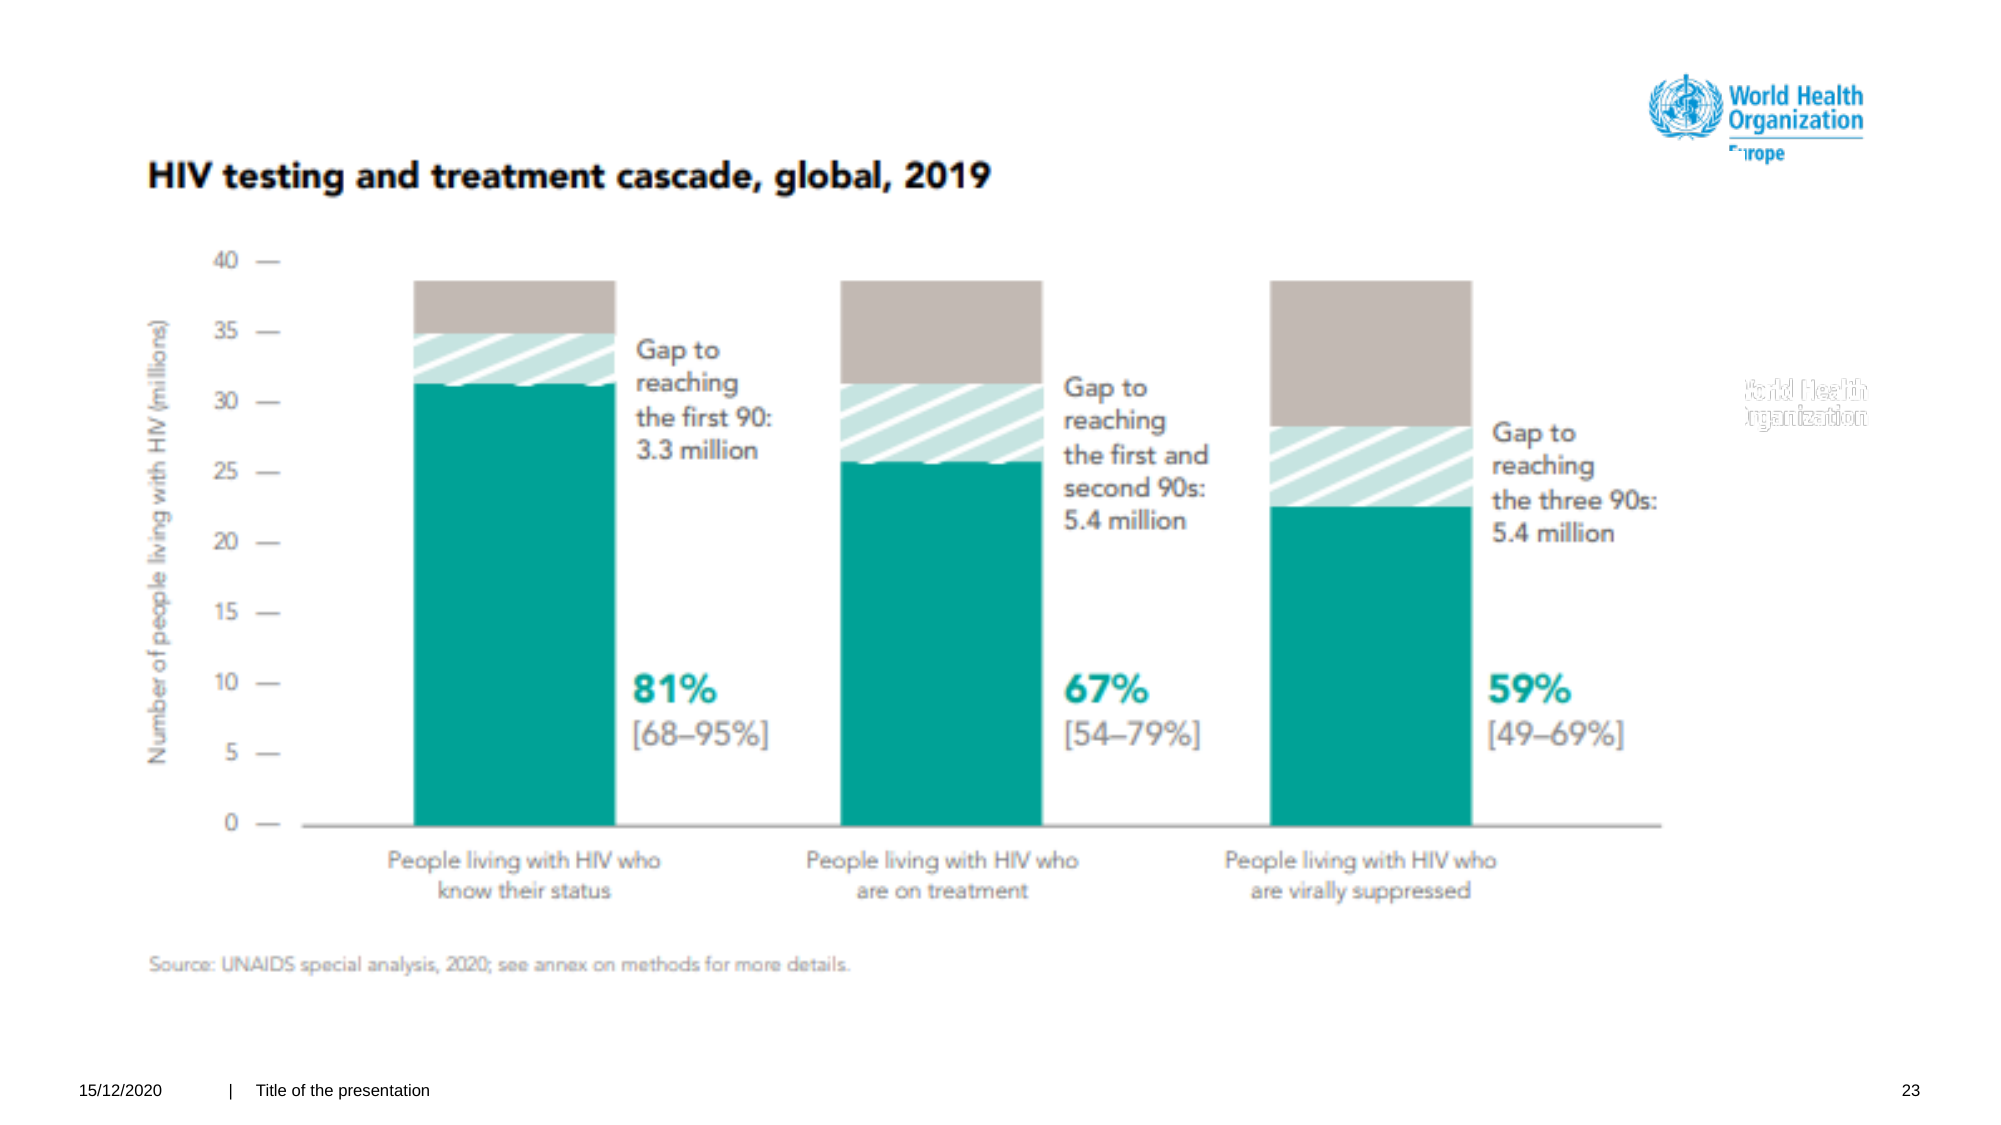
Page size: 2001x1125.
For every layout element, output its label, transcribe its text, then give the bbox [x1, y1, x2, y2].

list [103, 151, 1745, 1003]
footer | Title of the presentation [228, 1079, 600, 1109]
slide_number ‹#› [1872, 1079, 1921, 1109]
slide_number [78, 1079, 209, 1109]
picture [1579, 62, 1904, 177]
picture [1745, 349, 1922, 463]
